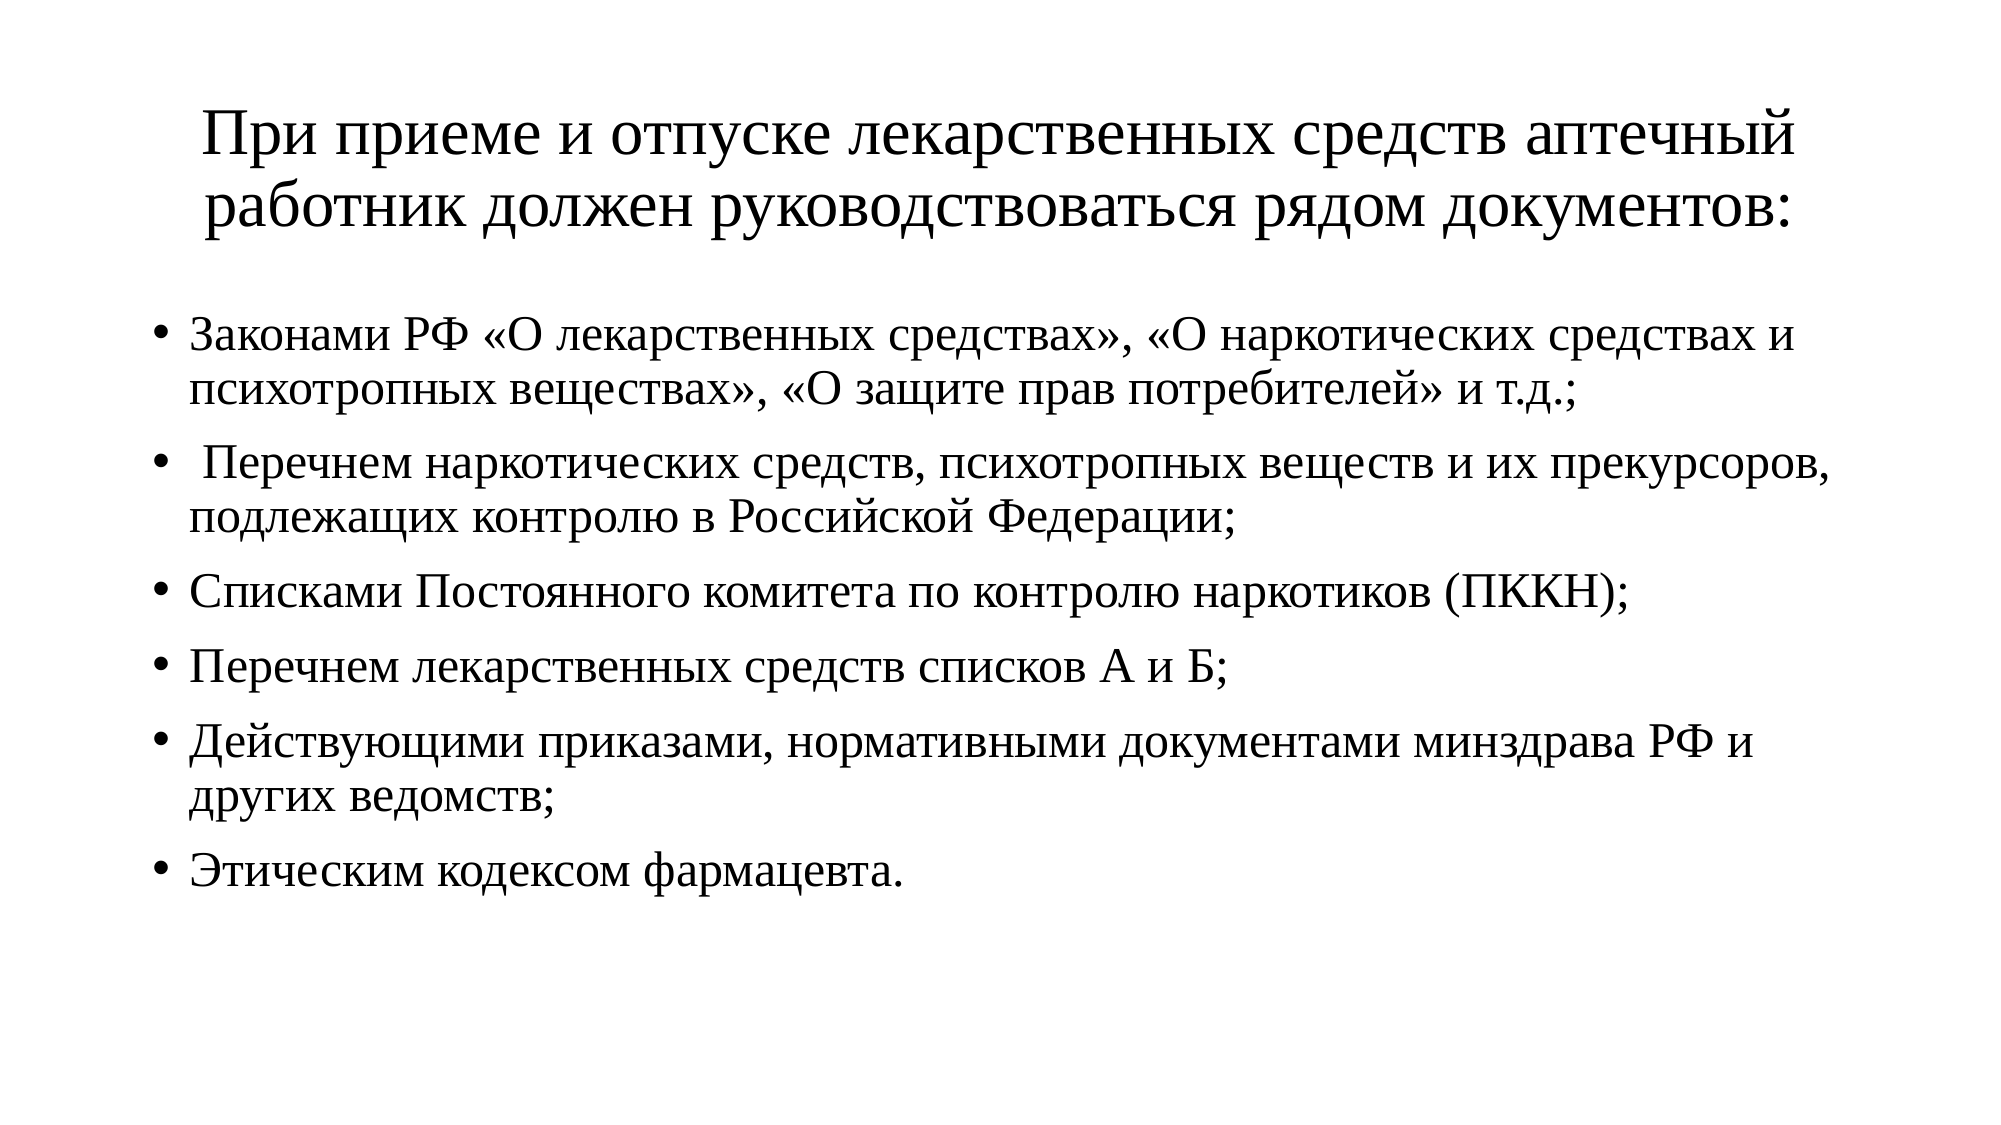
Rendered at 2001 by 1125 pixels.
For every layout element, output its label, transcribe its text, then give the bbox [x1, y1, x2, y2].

list Законами РФ «О лекарственных средствах», «О наркотических средствах и психотропных веществах», «О защите прав потребителей» и т.д.; Перечнем наркотических средств, психотропных веществ и их прекурсоров, подлежащих контролю в Российской Федерации; Списками Постоянного комитета по контролю наркотиков (ПККН); Перечнем лекарственных средств списков А и Б; Действующими приказами, нормативными документами минздрава РФ и других ведомств; Этическим кодексом фармацевта. [137, 299, 1863, 1014]
title При приеме и отпуске лекарственных средств аптечный работник должен руководствоваться рядом документов: [137, 59, 1863, 278]
